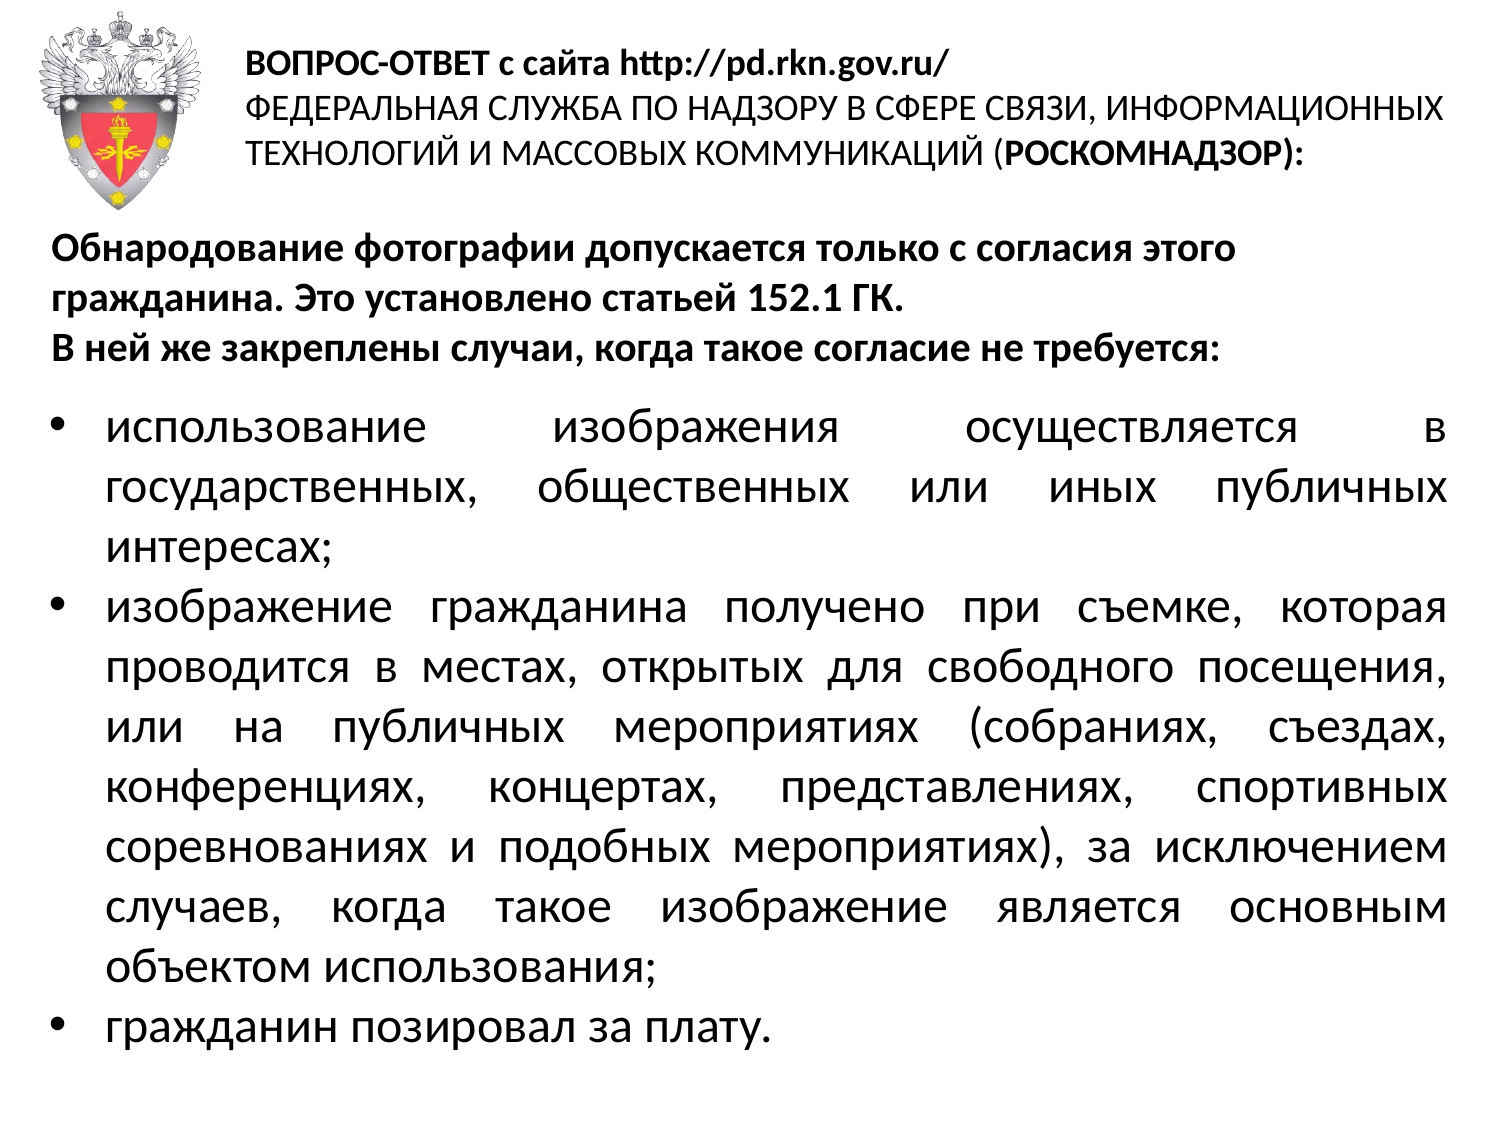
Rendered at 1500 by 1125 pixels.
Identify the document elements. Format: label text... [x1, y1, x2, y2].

text_box использование изображения осуществляется в государственных, общественных или иных публичных интересах; изображение гражданина получено при съемке, которая проводится в местах, открытых для свободного посещения, или на публичных мероприятиях (собраниях, съездах, конференциях, концертах, представлениях, спортивных соревнованиях и подобных мероприятиях), за исключением случаев, когда такое изображение является основным объектом использования; гражданин позировал за плату. [34, 385, 1464, 1060]
text_box ВОПРОС-ОТВЕТ с сайта http://pd.rkn.gov.ru/ ФЕДЕРАЛЬНАЯ СЛУЖБА ПО НАДЗОРУ В СФЕРЕ СВЯЗИ, ИНФОРМАЦИОННЫХ ТЕХНОЛОГИЙ И МАССОВЫХ КОММУНИКАЦИЙ (РОСКОМНАДЗОР): [230, 30, 1500, 181]
picture [33, 6, 204, 213]
text_box Обнародование фотографии допускается только с согласия этого гражданина. Это установлено статьей 152.1 ГК. В ней же закреплены случаи, когда такое согласие не требуется: [36, 212, 1465, 378]
